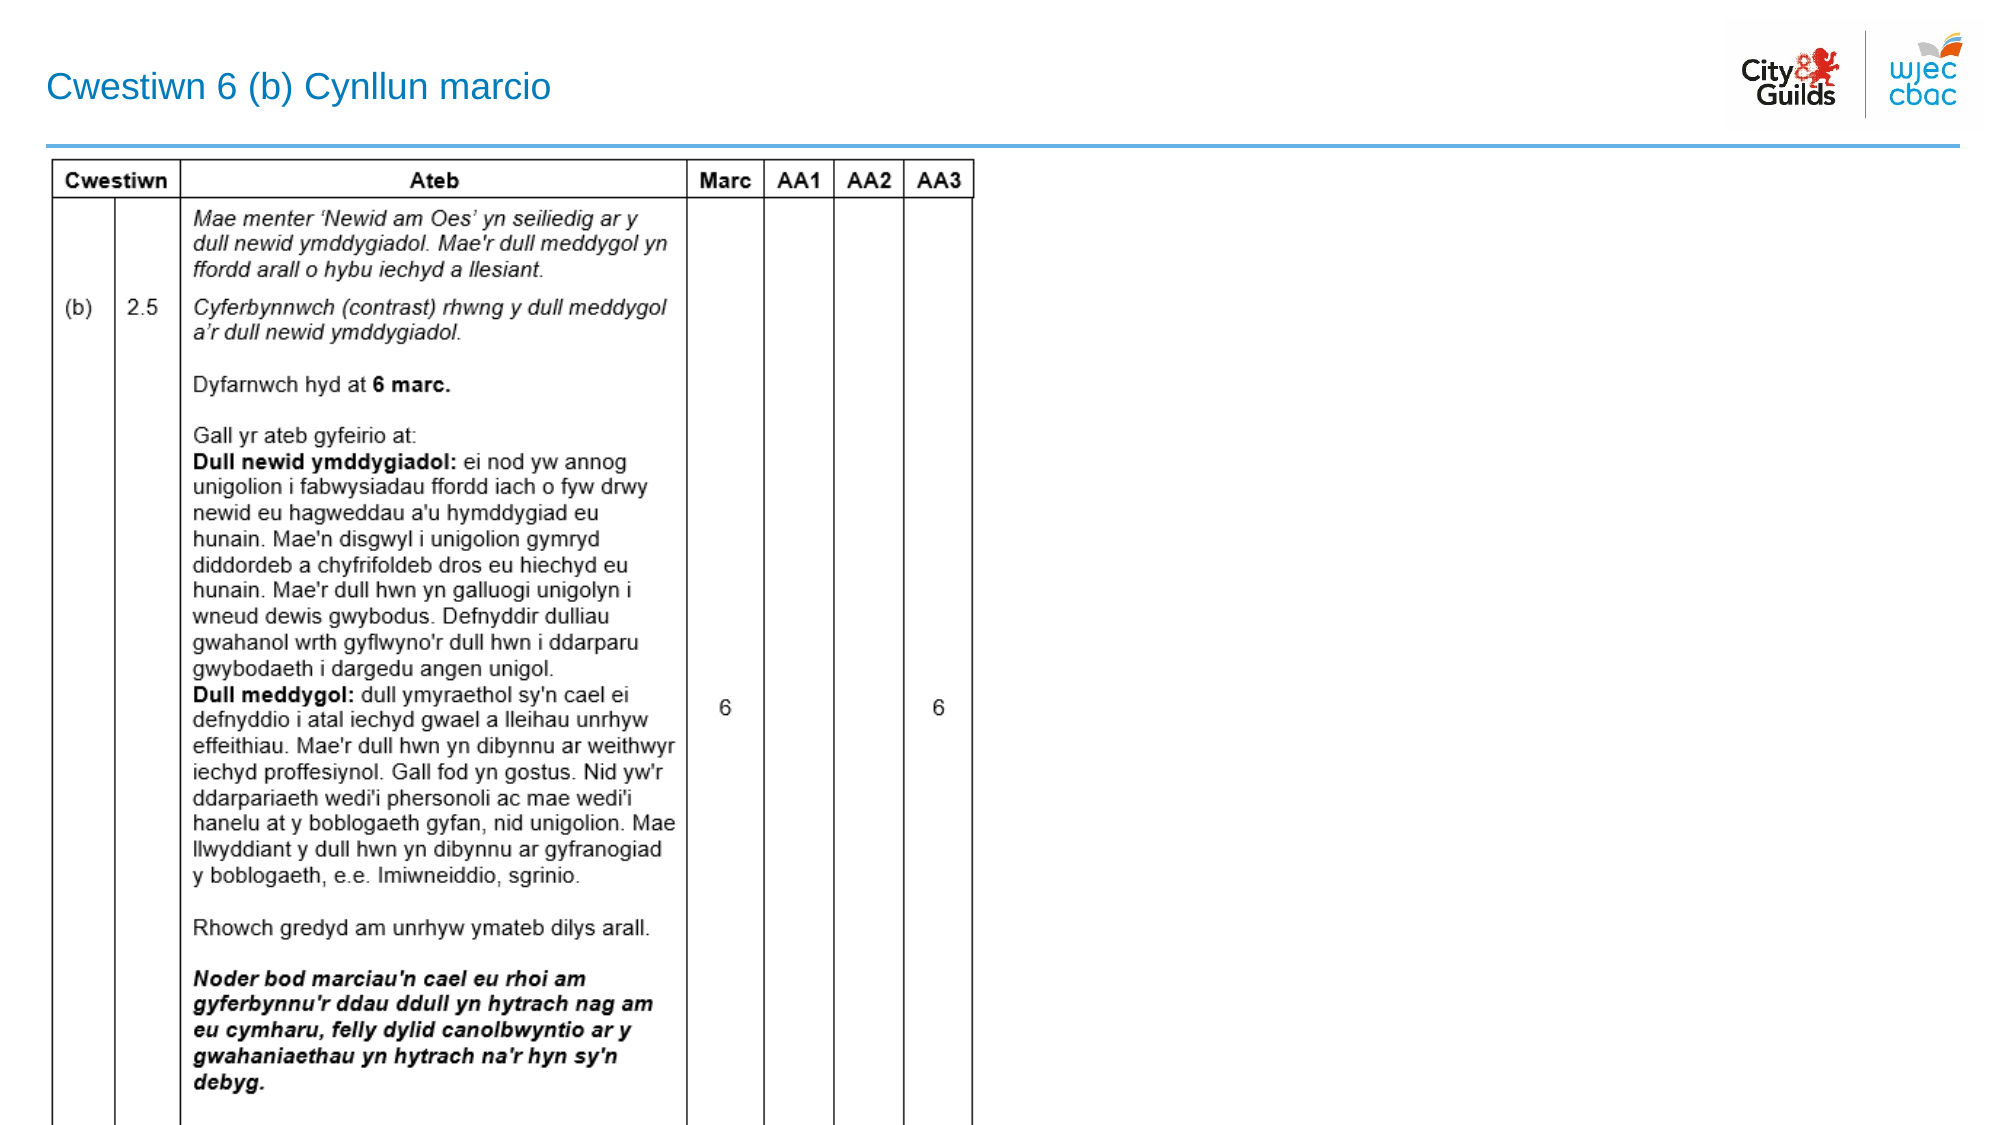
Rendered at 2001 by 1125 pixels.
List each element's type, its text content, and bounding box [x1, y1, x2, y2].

picture [1723, 18, 1984, 131]
picture [46, 149, 979, 1125]
title Cwestiwn 6 (b) Cynllun marcio [46, 34, 1724, 108]
